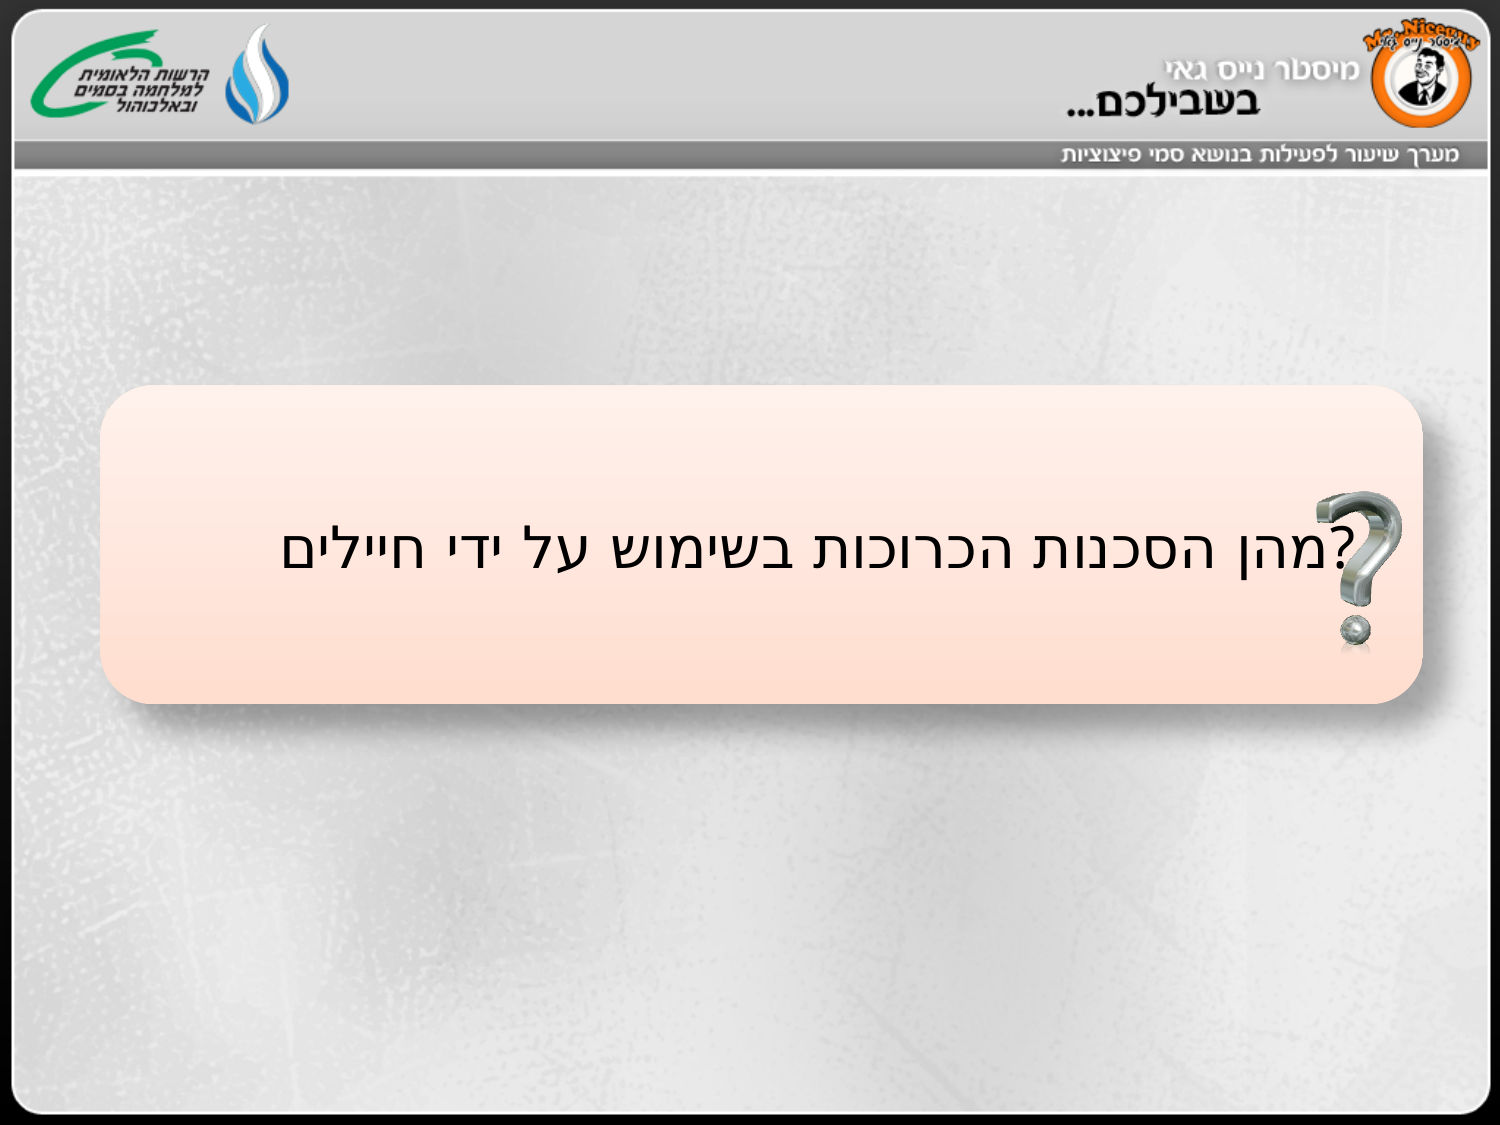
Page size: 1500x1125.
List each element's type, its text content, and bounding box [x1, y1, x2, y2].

picture [0, 0, 1500, 1125]
text_box מהן הסכנות הכרוכות בשימוש על ידי חיילים? [99, 384, 1424, 706]
